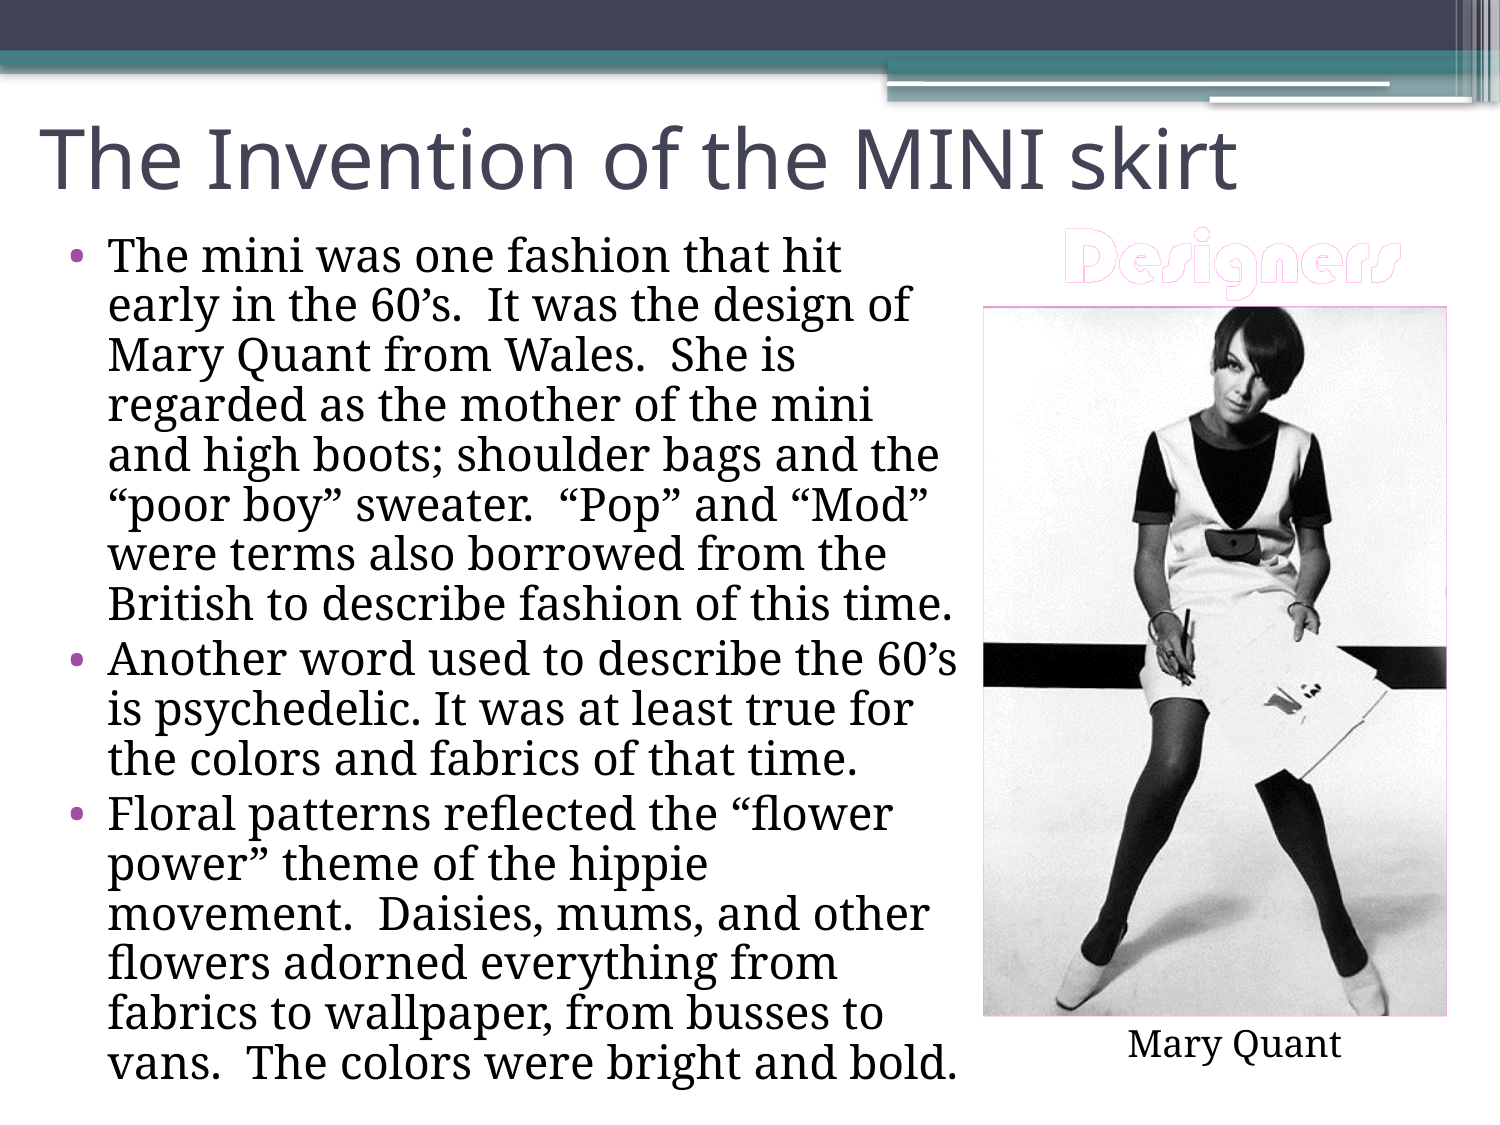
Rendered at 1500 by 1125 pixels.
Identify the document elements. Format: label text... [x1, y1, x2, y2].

title The Invention of the MINI skirt [24, 62, 1300, 250]
picture [962, 224, 1463, 1026]
text_box Mary Quant [1112, 1037, 1450, 1073]
list The mini was one fashion that hit early in the 60’s. It was the design of Mary Quant from Wales. She is regarded as the mother of the mini and high boots; shoulder bags and the “poor boy” sweater. “Pop” and “Mod” were terms also borrowed from the British to describe fashion of this time. Another word used to describe the 60’s is psychedelic. It was at least true for the colors and fabrics of that time. Floral patterns reflected the “flower power” theme of the hippie movement. Daisies, mums, and other flowers adorned everything from fabrics to wallpaper, from busses to vans. The colors were bright and bold. [37, 224, 975, 1125]
